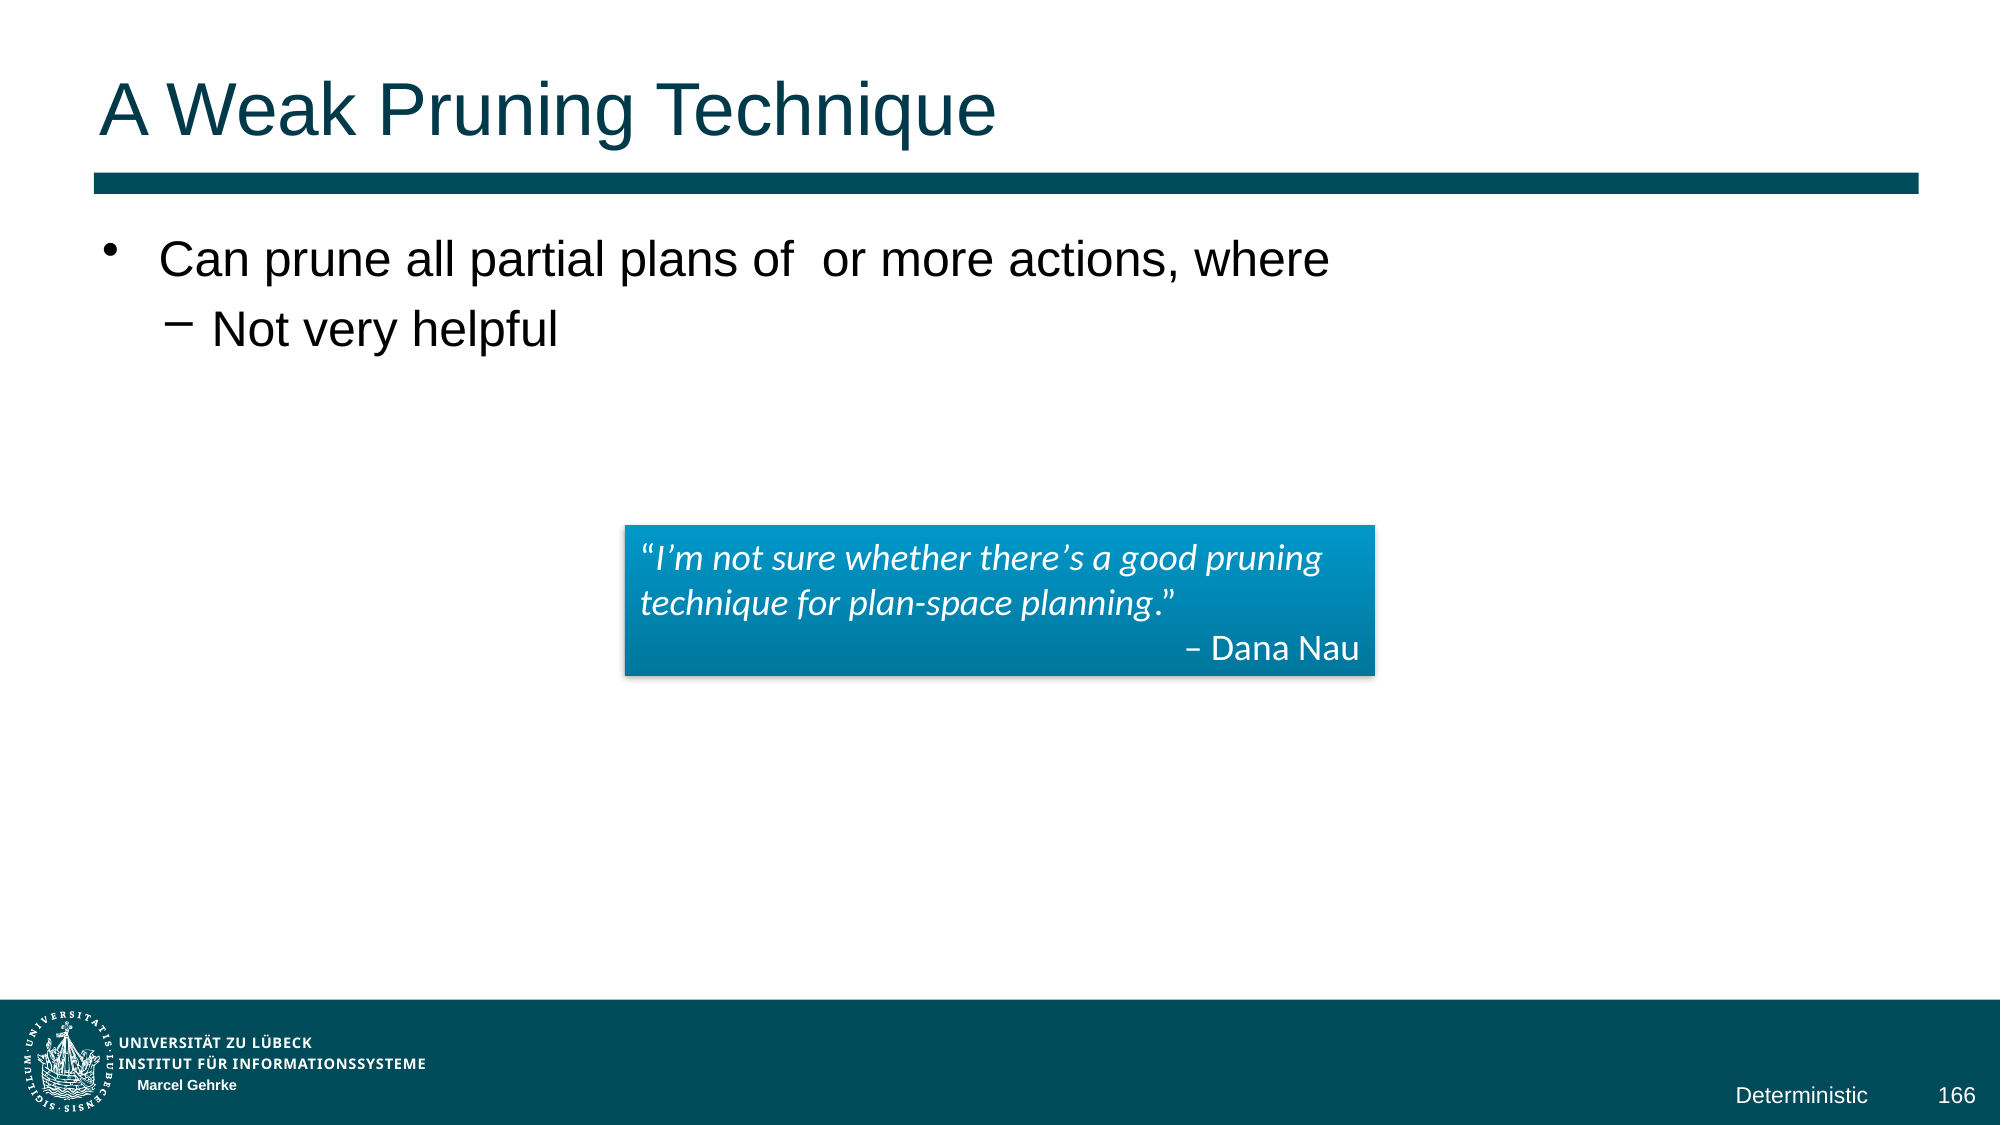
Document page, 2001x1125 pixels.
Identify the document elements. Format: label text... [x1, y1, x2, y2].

footer Marcel Gehrke [0, 1068, 504, 1101]
title A Weak Pruning Technique [99, 52, 1919, 161]
text_box “I’m not sure whether there’s a good pruning technique for plan-space planning.” – Dana Nau [624, 525, 1375, 676]
slide_number 166 [1524, 1073, 1992, 1106]
slide_number Deterministic [1992, 1073, 2000, 1106]
